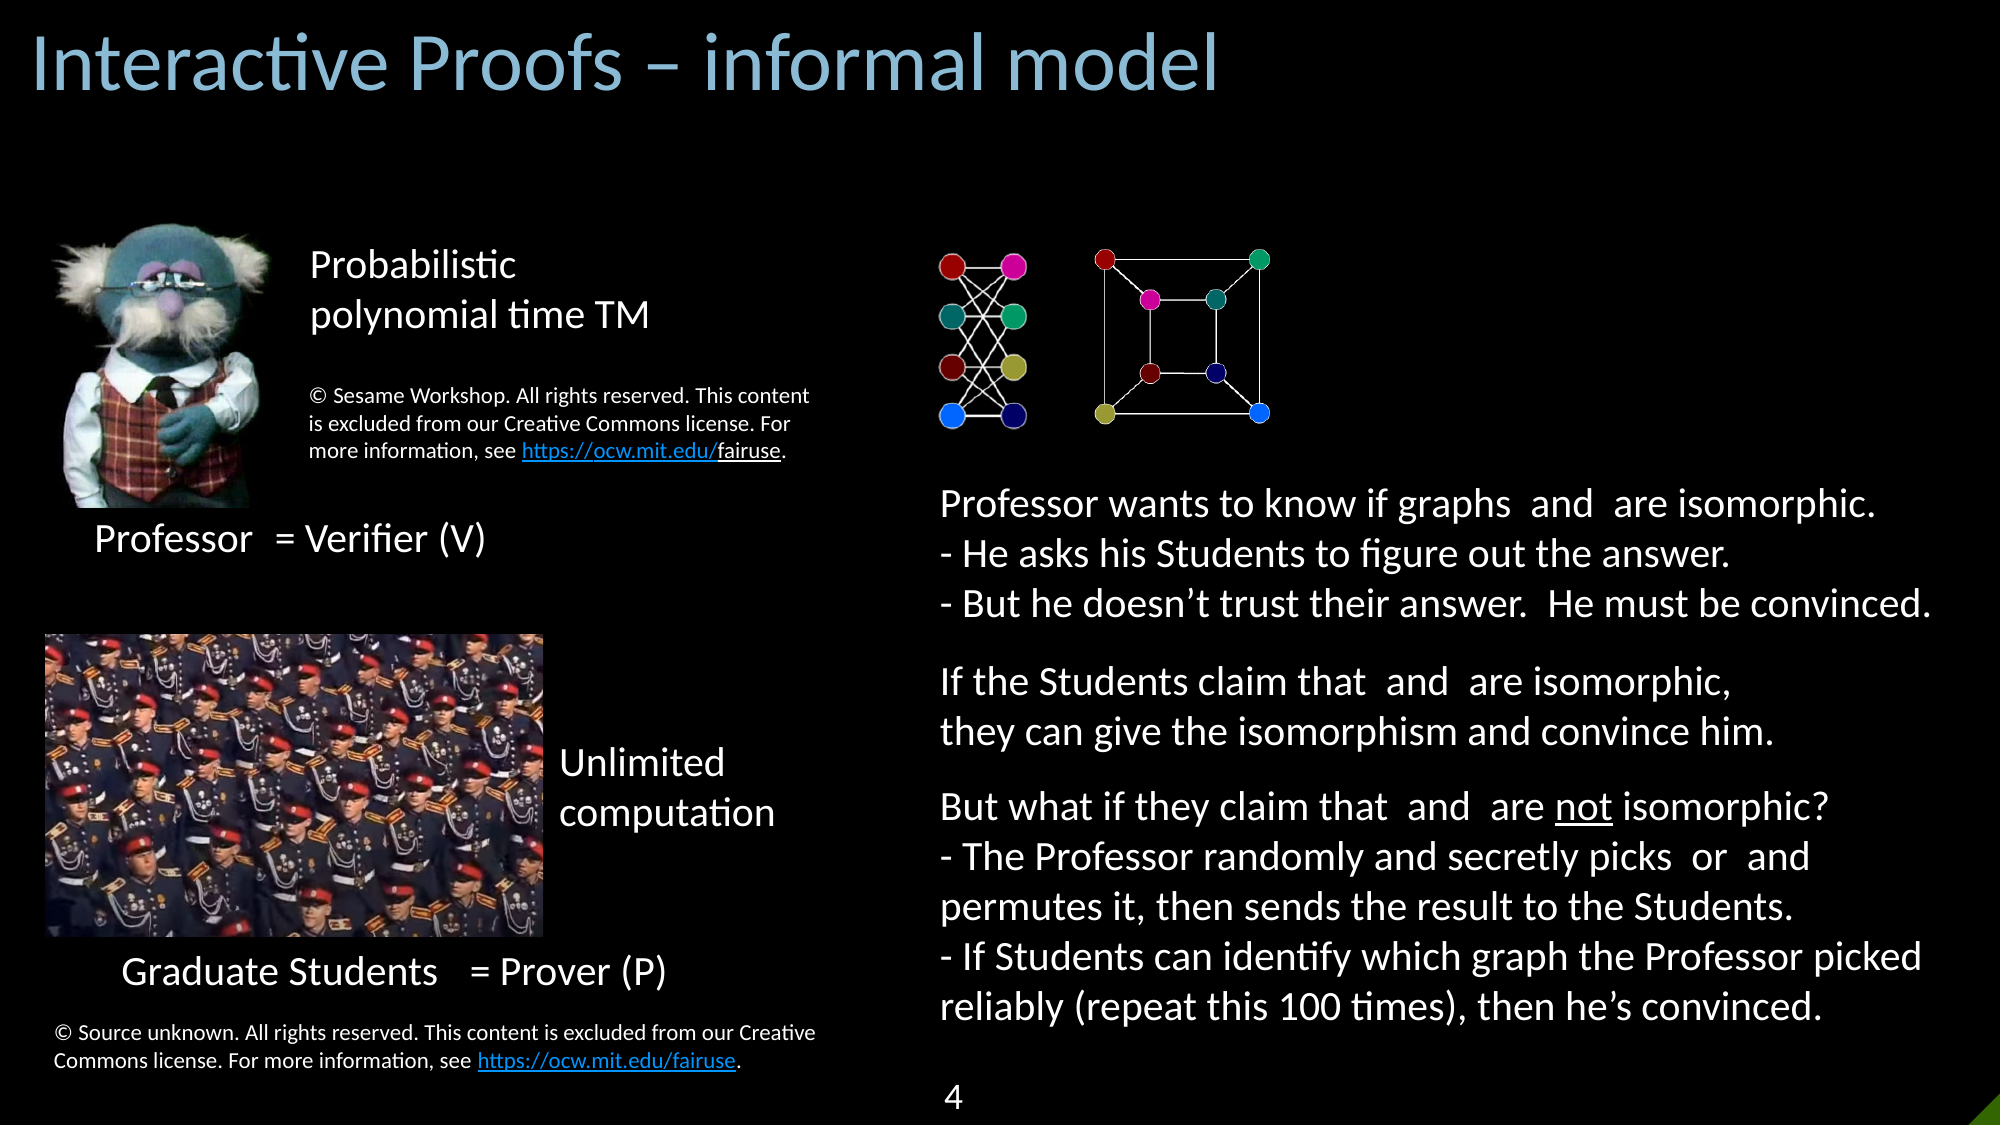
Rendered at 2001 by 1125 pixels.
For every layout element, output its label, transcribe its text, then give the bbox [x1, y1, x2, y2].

text_box © Sesame Workshop. All rights reserved. This content is excluded from our Creative Commons license. For more information, see https://ocw.mit.edu/fairuse. [293, 373, 831, 471]
text_box Interactive Proofs – informal model [0, 0, 1271, 115]
text_box [1968, 1093, 2000, 1125]
text_box 4 [929, 1064, 979, 1125]
text_box © Source unknown. All rights reserved. This content is excluded from our Creative Commons license. For more information, see https://ocw.mit.edu/fairuse. [39, 1010, 841, 1081]
text_box Probabilistic polynomial time TM [295, 229, 667, 344]
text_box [48, 198, 284, 569]
text_box Unlimited computation [544, 727, 791, 843]
picture [45, 634, 544, 937]
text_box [910, 176, 1295, 450]
text_box = Prover (P) [455, 936, 683, 1001]
text_box Graduate Students [106, 937, 454, 1001]
text_box = Verifier (V) [284, 503, 503, 569]
